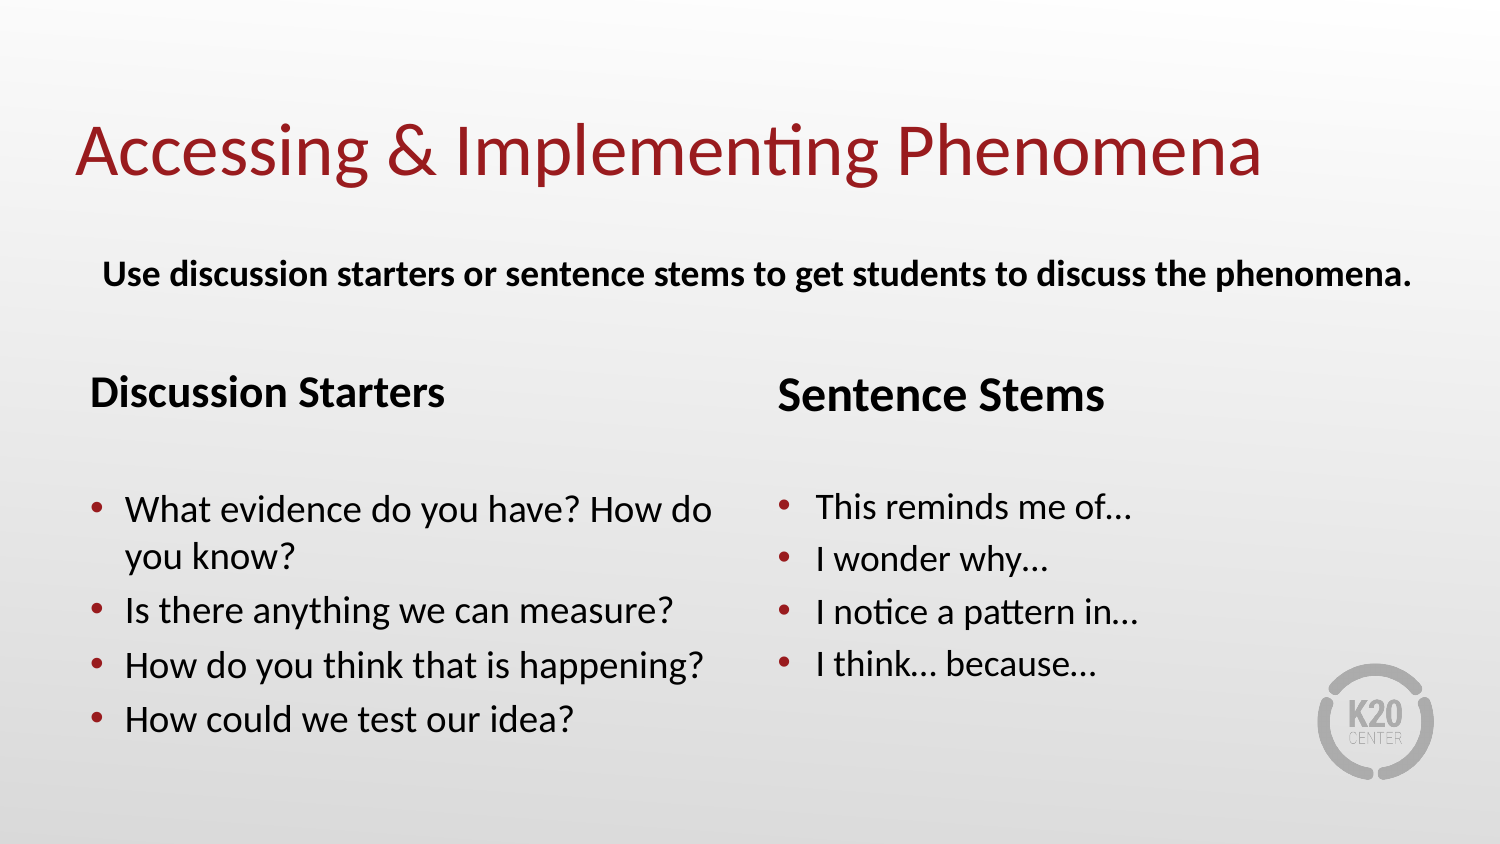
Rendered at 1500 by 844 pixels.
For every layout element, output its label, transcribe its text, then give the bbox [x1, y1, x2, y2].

list Sentence Stems This reminds me of… I wonder why… I notice a pattern in… I think… because… [762, 354, 1425, 706]
title Accessing & Implementing Phenomena [75, 49, 1425, 191]
text_box Use discussion starters or sentence stems to get students to discuss the phenomena. [87, 241, 1438, 302]
list Discussion Starters What evidence do you have? How do you know? Is there anything we can measure? How do you think that is happening? How could we test our idea? [75, 354, 738, 782]
